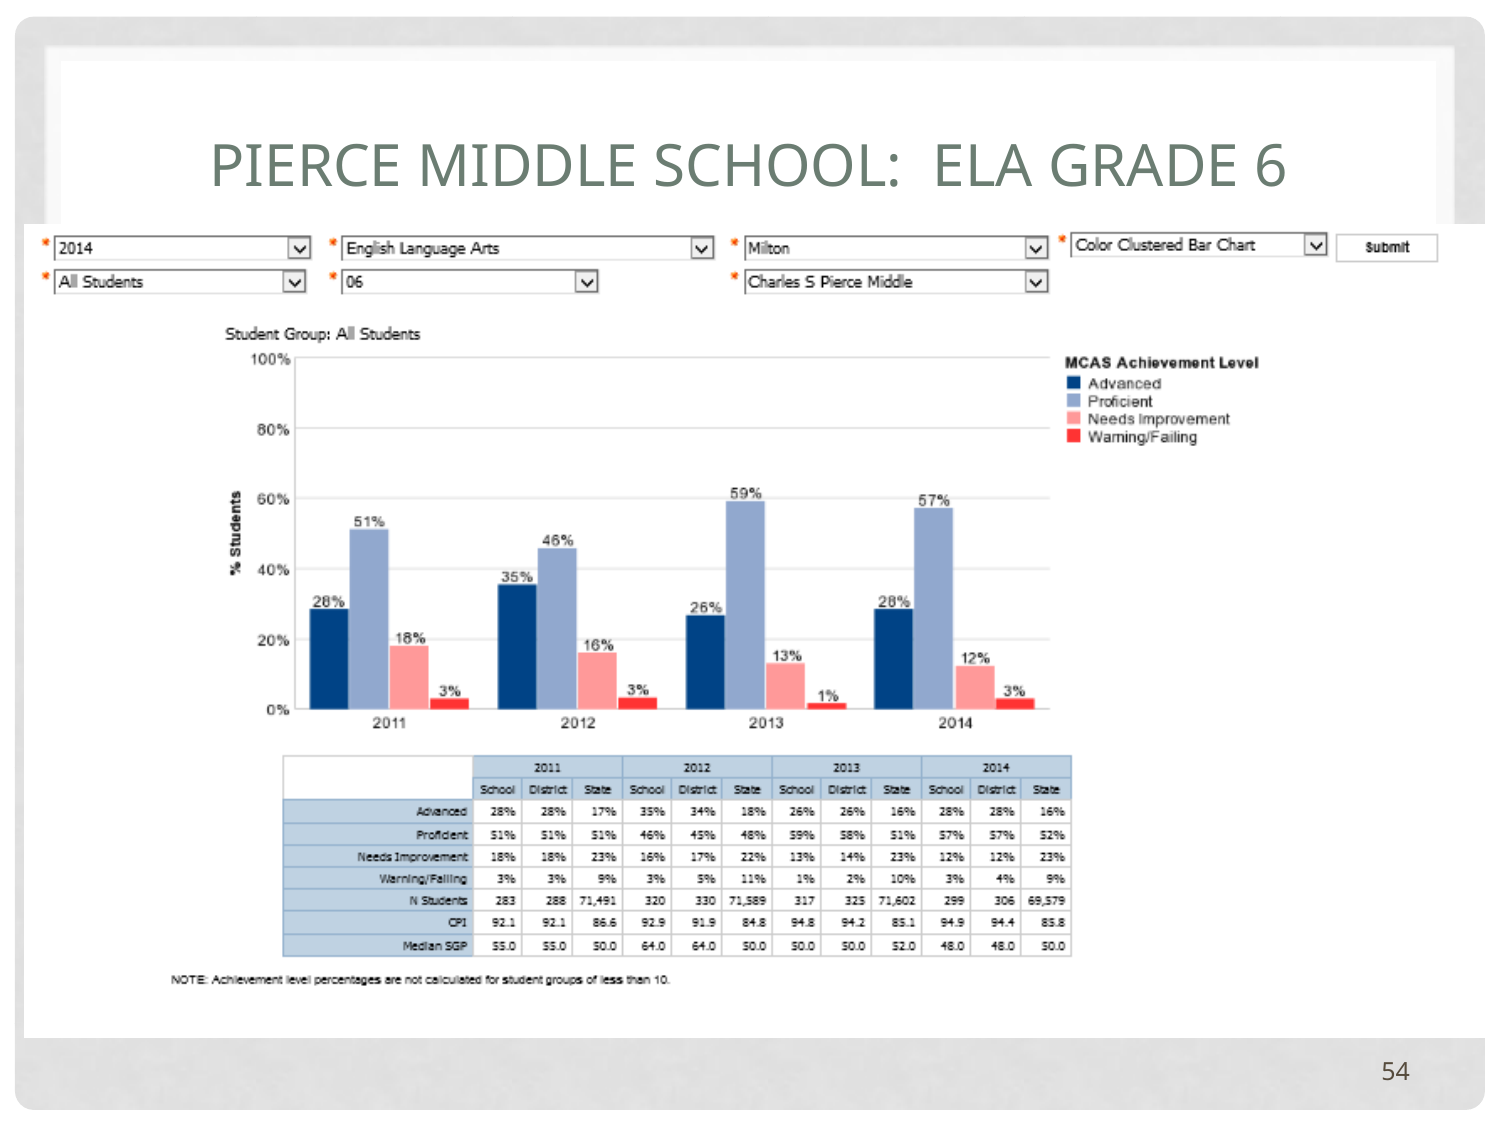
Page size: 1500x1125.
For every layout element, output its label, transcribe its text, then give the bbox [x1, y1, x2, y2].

title Pierce Middle School: ELA Grade 6 [73, 99, 1424, 224]
slide_number 54 [1074, 1042, 1425, 1103]
picture [24, 224, 1495, 1038]
